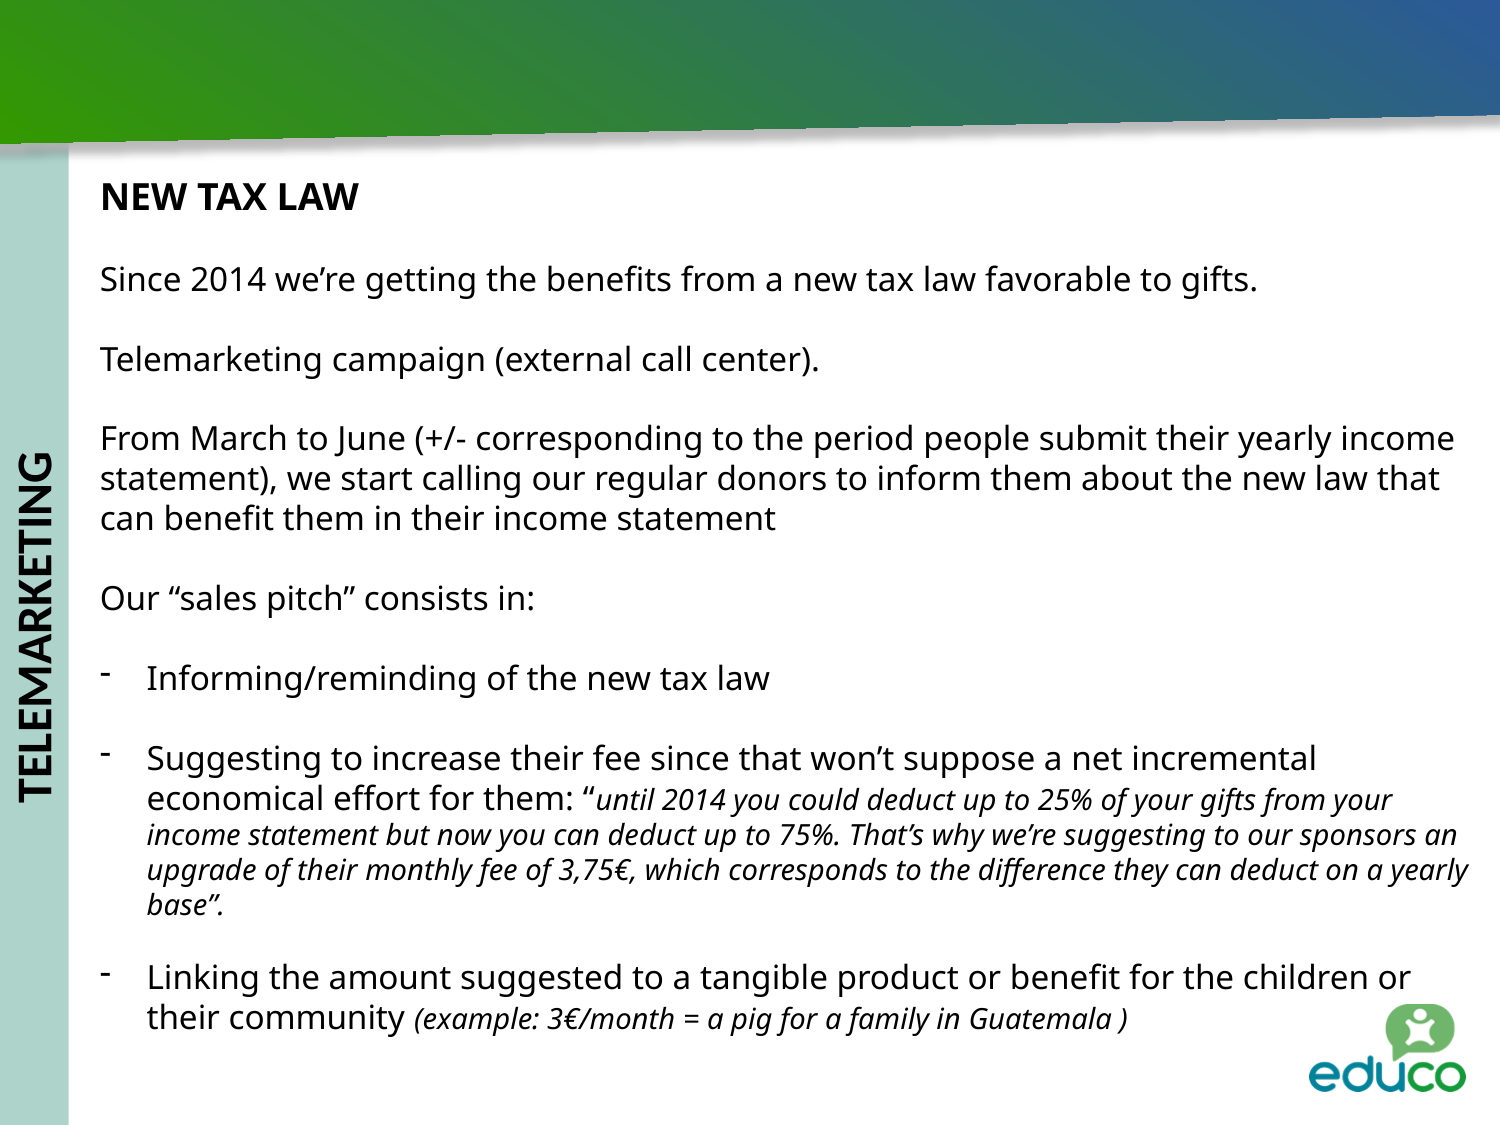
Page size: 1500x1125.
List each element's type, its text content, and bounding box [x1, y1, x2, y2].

text_box [0, 0, 1500, 145]
text_box NEW TAX LAW Since 2014 we’re getting the benefits from a new tax law favorable to gifts. Telemarketing campaign (external call center). From March to June (+/- corresponding to the period people submit their yearly income statement), we start calling our regular donors to inform them about the new law that can benefit them in their income statement Our “sales pitch” consists in: Informing/reminding of the new tax law Suggesting to increase their fee since that won’t suppose a net incremental economical effort for them: “until 2014 you could deduct up to 25% of your gifts from your income statement but now you can deduct up to 75%. That’s why we’re suggesting to our sponsors an upgrade of their monthly fee of 3,75€, which corresponds to the difference they can deduct on a yearly base”. Linking the amount suggested to a tangible product or benefit for the children or their community (example: 3€/month = a pig for a family in Guatemala ) [84, 165, 1500, 1084]
picture [1309, 1004, 1466, 1092]
text_box TELEMARKETING [0, 160, 69, 1125]
